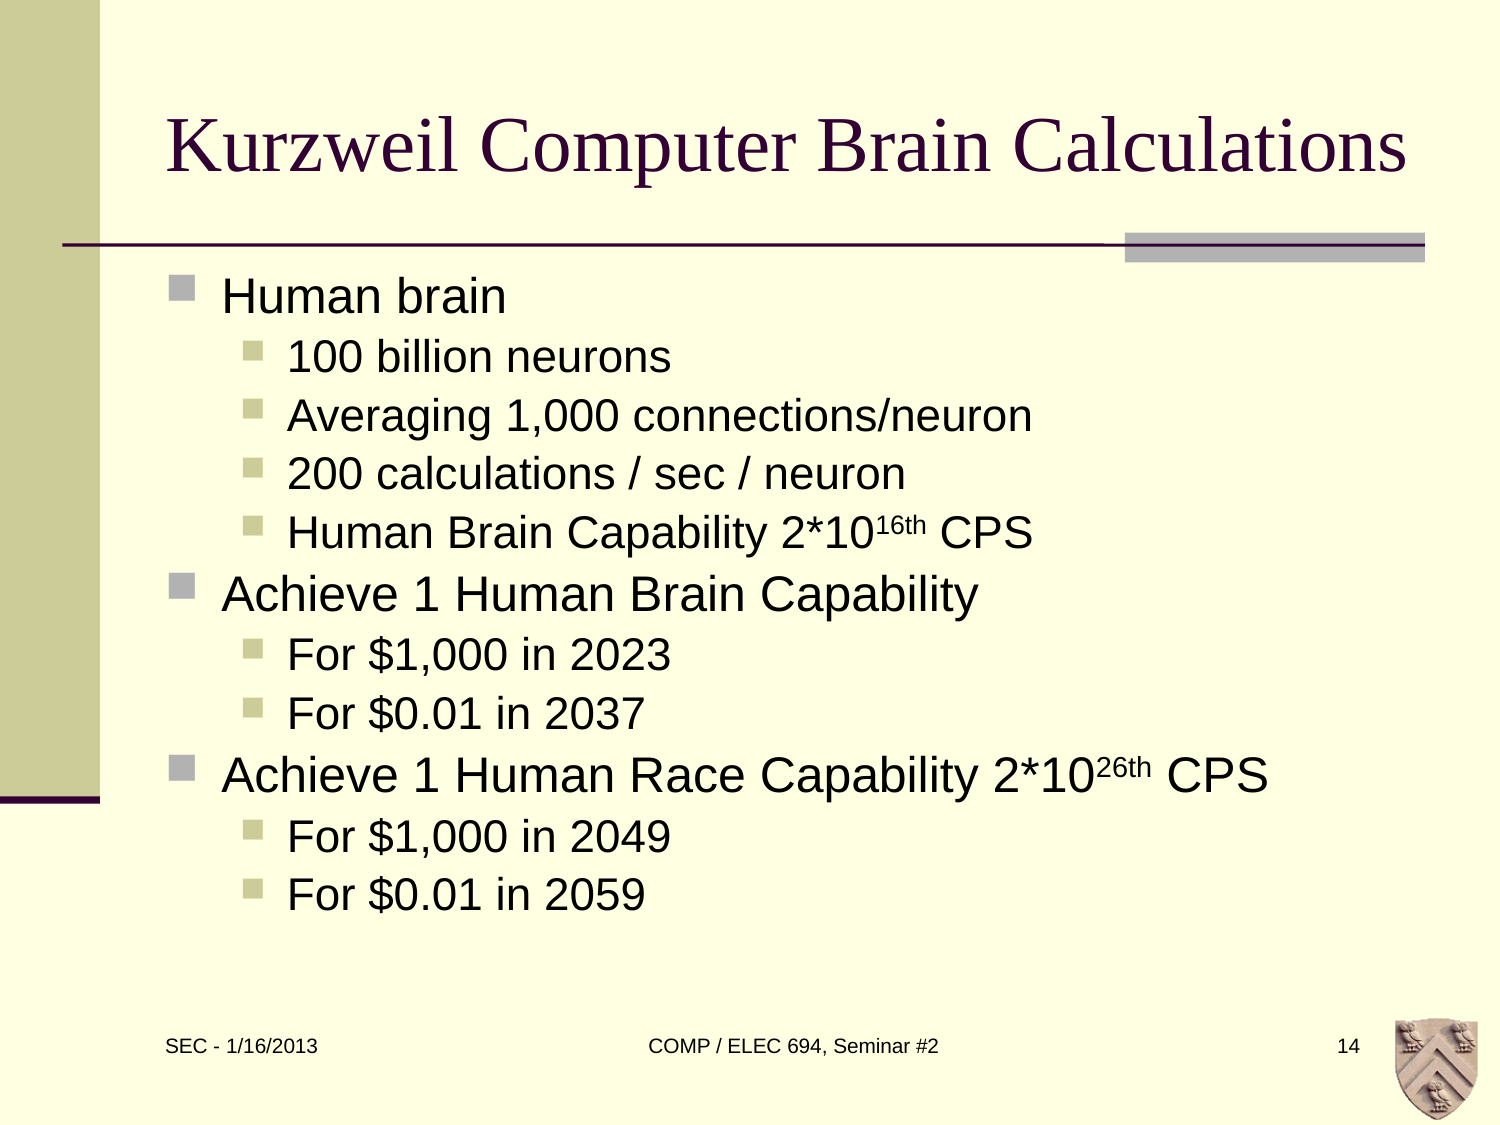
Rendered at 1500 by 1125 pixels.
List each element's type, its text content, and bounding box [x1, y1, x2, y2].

slide_number 14 [1112, 1024, 1376, 1101]
picture [1389, 1012, 1482, 1125]
title Kurzweil Computer Brain Calculations [150, 45, 1425, 234]
footer COMP / ELEC 694, Seminar #2 [549, 1024, 1038, 1101]
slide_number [149, 1025, 476, 1101]
list Human brain 100 billion neurons Averaging 1,000 connections/neuron 200 calculations / sec / neuron Human Brain Capability 2*1016th CPS Achieve 1 Human Brain Capability For $1,000 in 2023 For $0.01 in 2037 Achieve 1 Human Race Capability 2*1026th CPS For $1,000 in 2049 For $0.01 in 2059 [150, 262, 1425, 1006]
